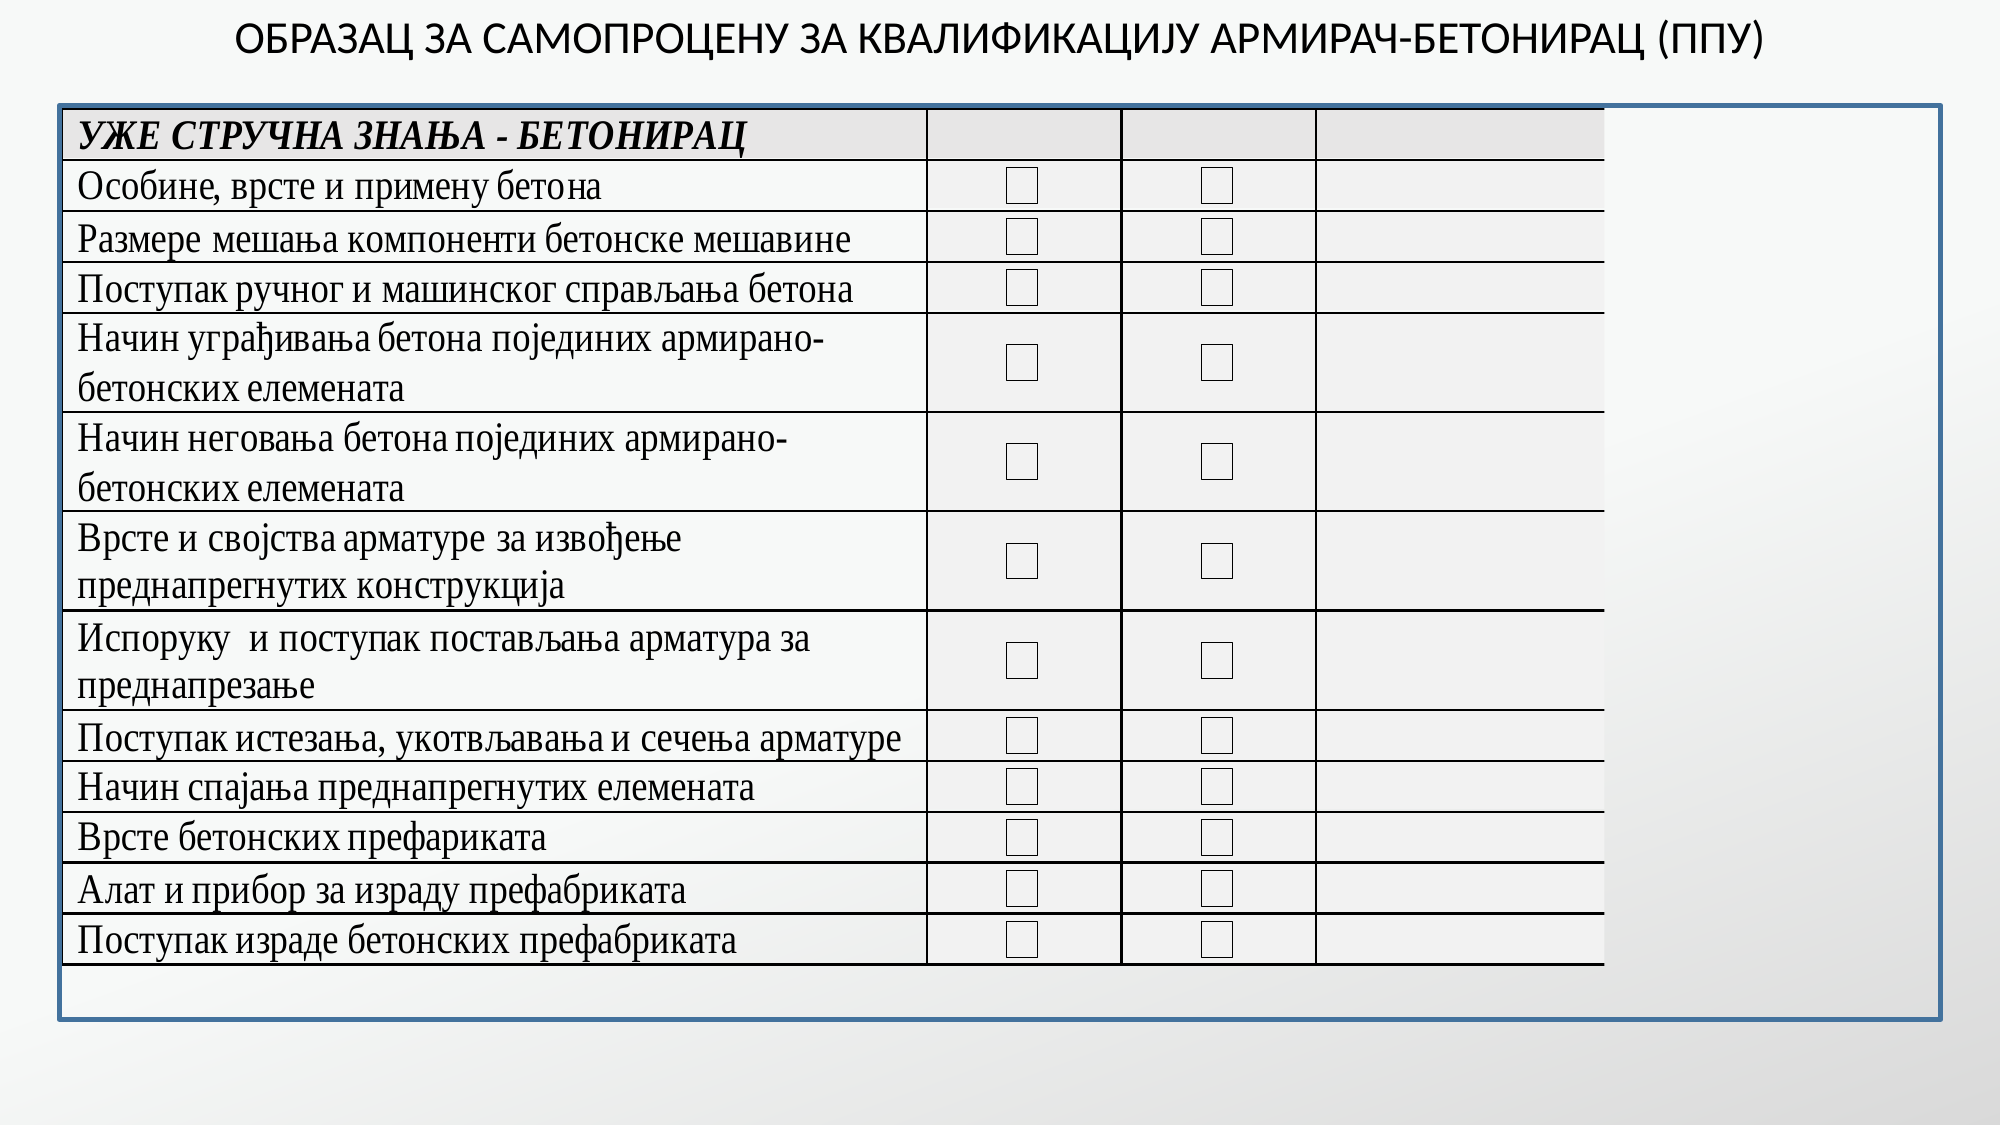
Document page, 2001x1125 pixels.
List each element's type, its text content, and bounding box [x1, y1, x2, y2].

text_box ОБРАЗАЦ ЗА САМОПРОЦЕНУ ЗА КВАЛИФИКАЦИЈУ АРМИРАЧ-БЕТОНИРАЦ (ППУ) [0, 0, 2000, 70]
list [61, 107, 1939, 1018]
